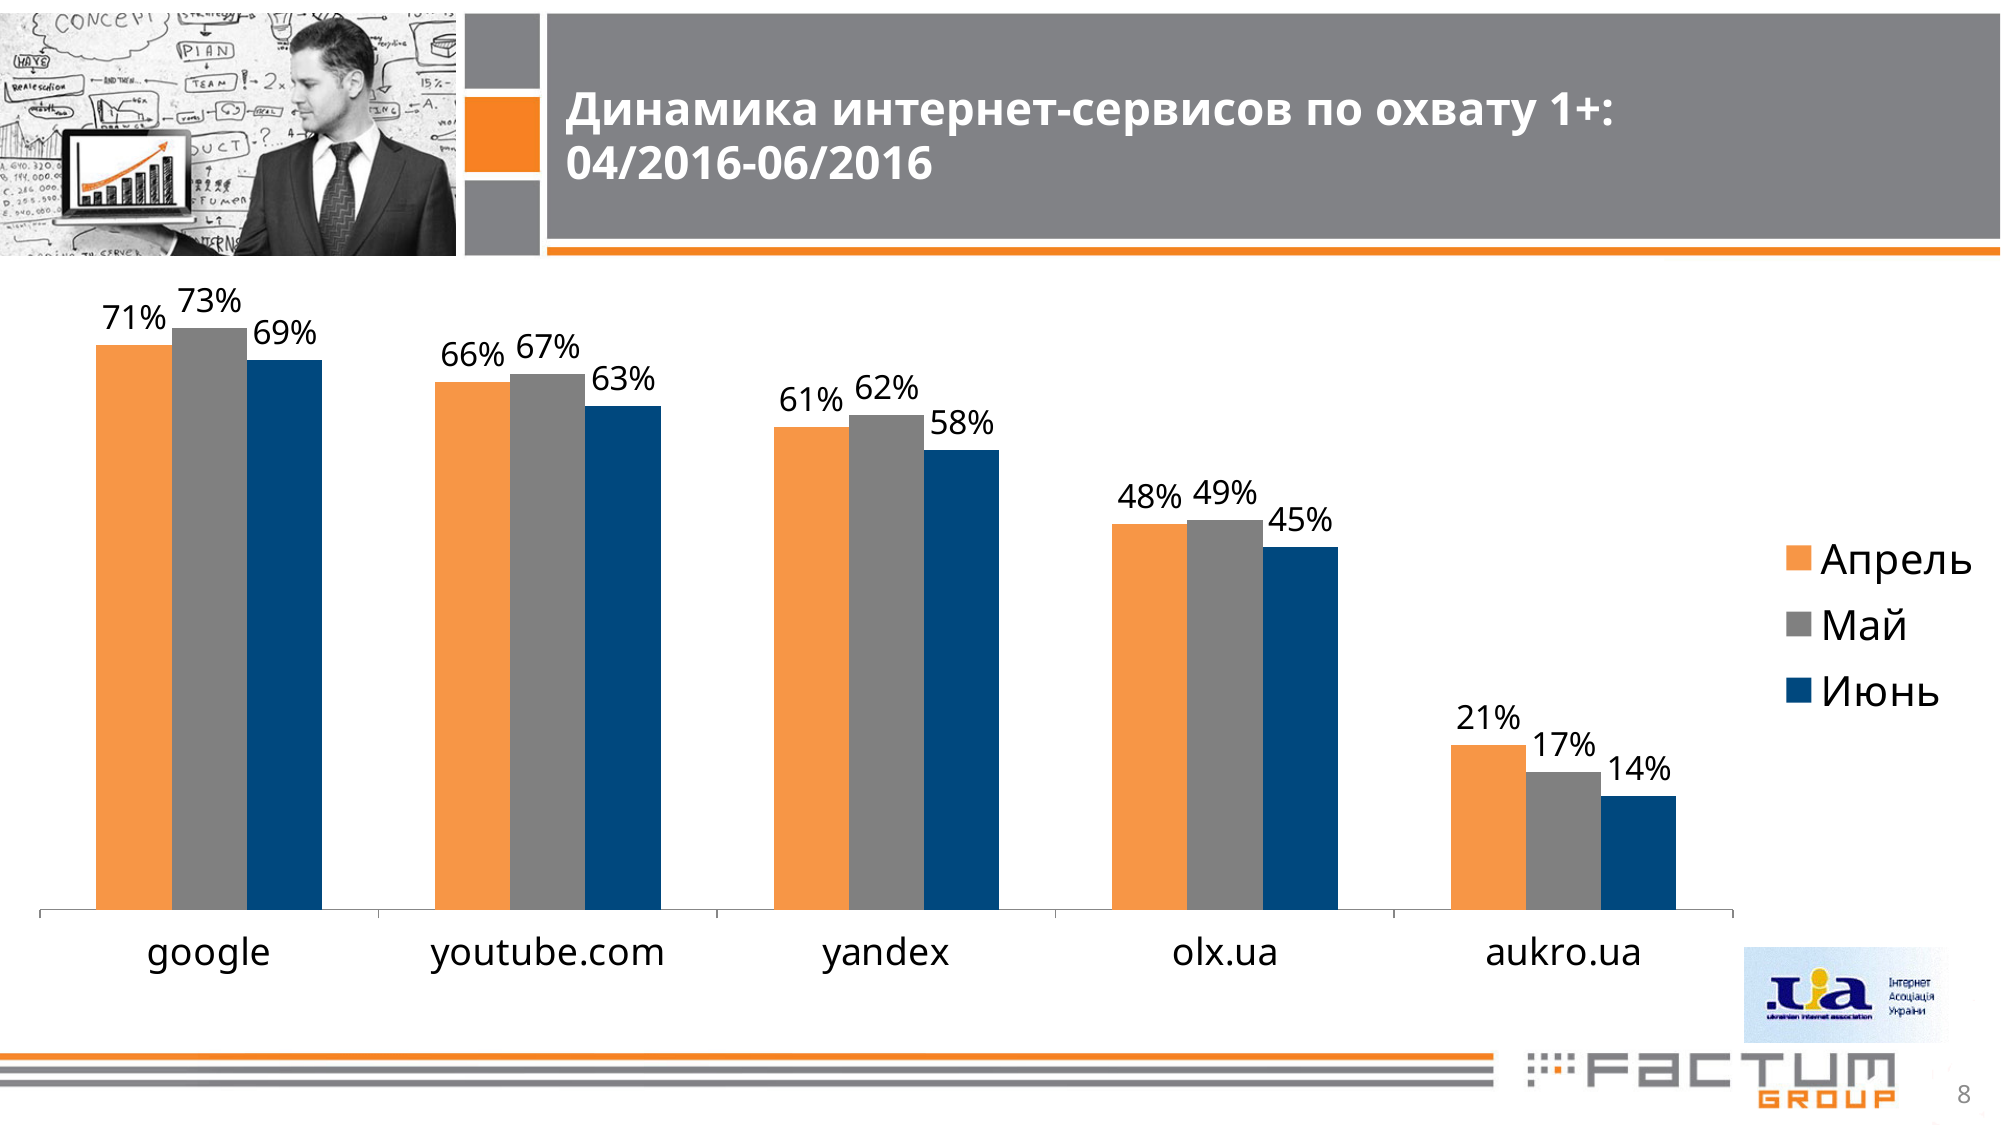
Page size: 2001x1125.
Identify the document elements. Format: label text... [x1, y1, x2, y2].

text_box Динамика интернет-сервисов по охвату 1+: 04/2016-06/2016 [551, 59, 1783, 210]
picture [0, 0, 2001, 1125]
slide_number 8 [1519, 1065, 1987, 1125]
chart [0, 257, 2000, 991]
